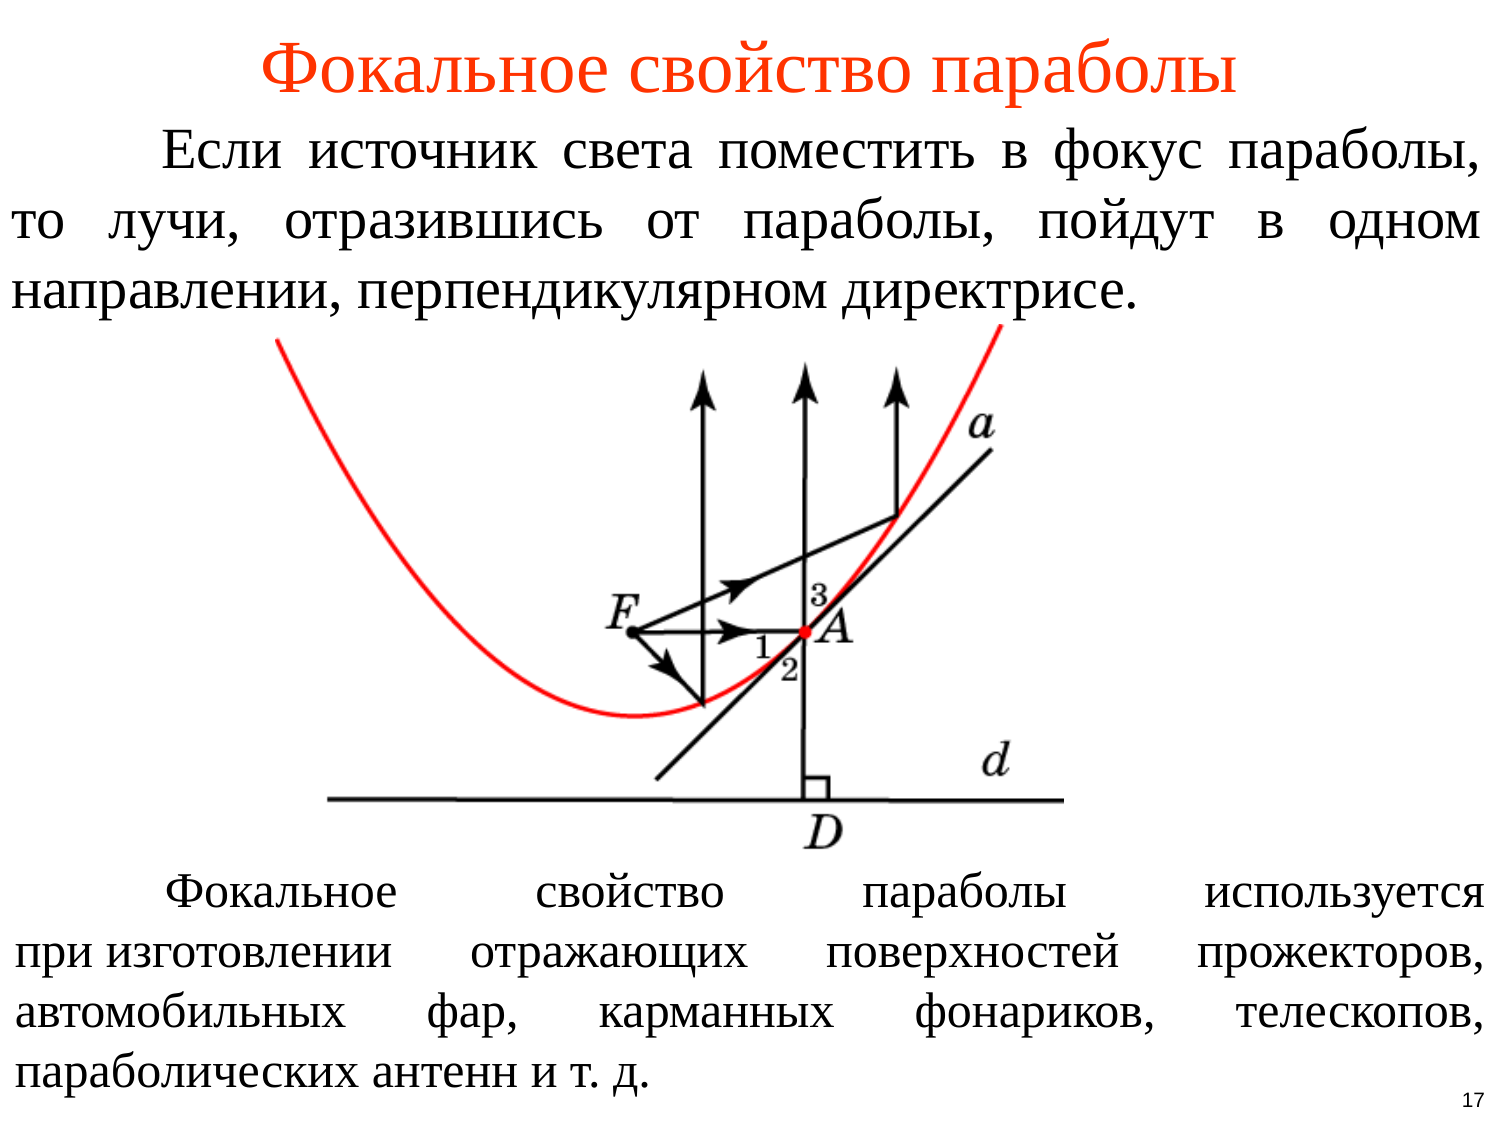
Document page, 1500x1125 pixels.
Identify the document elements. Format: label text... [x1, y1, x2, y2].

text_box 17 [1417, 1079, 1500, 1125]
picture [274, 324, 1065, 864]
text_box Если источник света поместить в фокус параболы, то лучи, отразившись от параболы, пойдут в одном направлении, перпендикулярном директрисе. [0, 102, 1497, 328]
text_box Фокальное свойство параболы используется при изготовлении отражающих поверхностей прожекторов, автомобильных фар, карманных фонариков, телескопов, параболических антенн и т. д. [0, 849, 1500, 1105]
title Фокальное свойство параболы [112, 24, 1388, 100]
